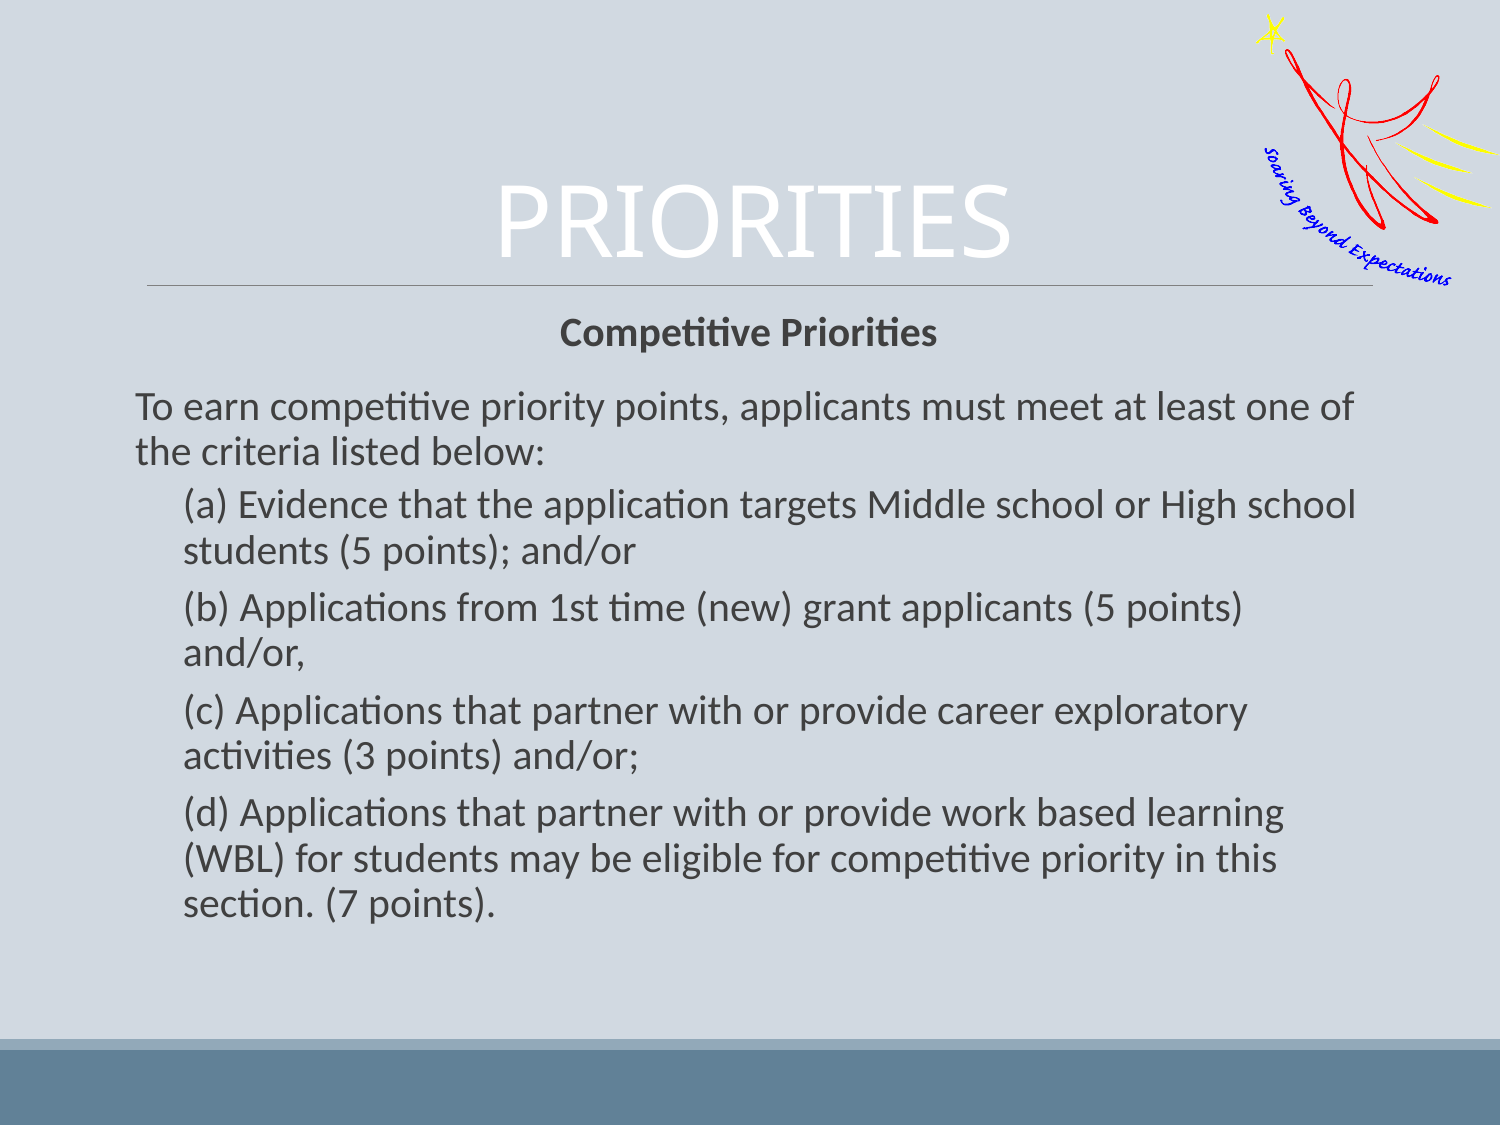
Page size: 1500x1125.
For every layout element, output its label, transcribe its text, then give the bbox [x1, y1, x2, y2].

title PRIORITIES [135, 47, 1252, 285]
picture [1255, 14, 1500, 286]
list Competitive Priorities To earn competitive priority points, applicants must meet at least one of the criteria listed below: (a) Evidence that the application targets Middle school or High school students (5 points); and/or (b) Applications from 1st time (new) grant applicants (5 points) and/or, (c) Applications that partner with or provide career exploratory activities (3 points) and/or; (d) Applications that partner with or provide work based learning (WBL) for students may be eligible for competitive priority in this section. (7 points). [135, 302, 1373, 963]
